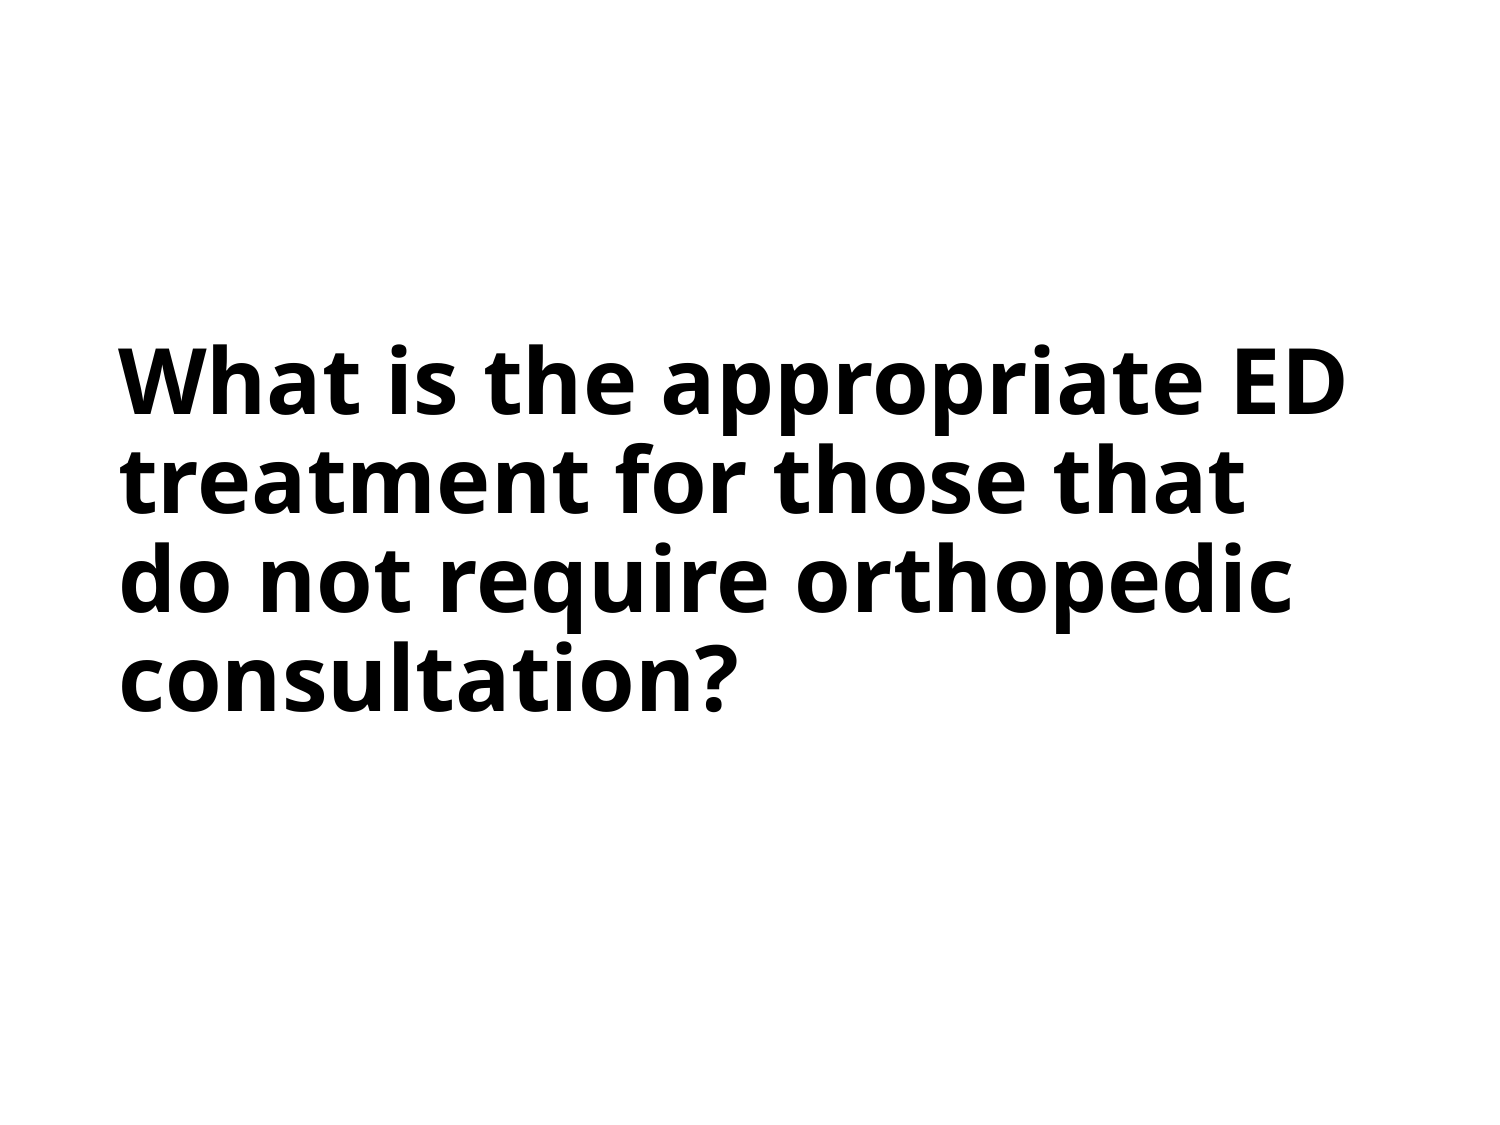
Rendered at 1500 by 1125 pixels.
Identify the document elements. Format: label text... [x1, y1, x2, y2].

title What is the appropriate ED treatment for those that do not require orthopedic consultation? [103, 425, 1397, 643]
